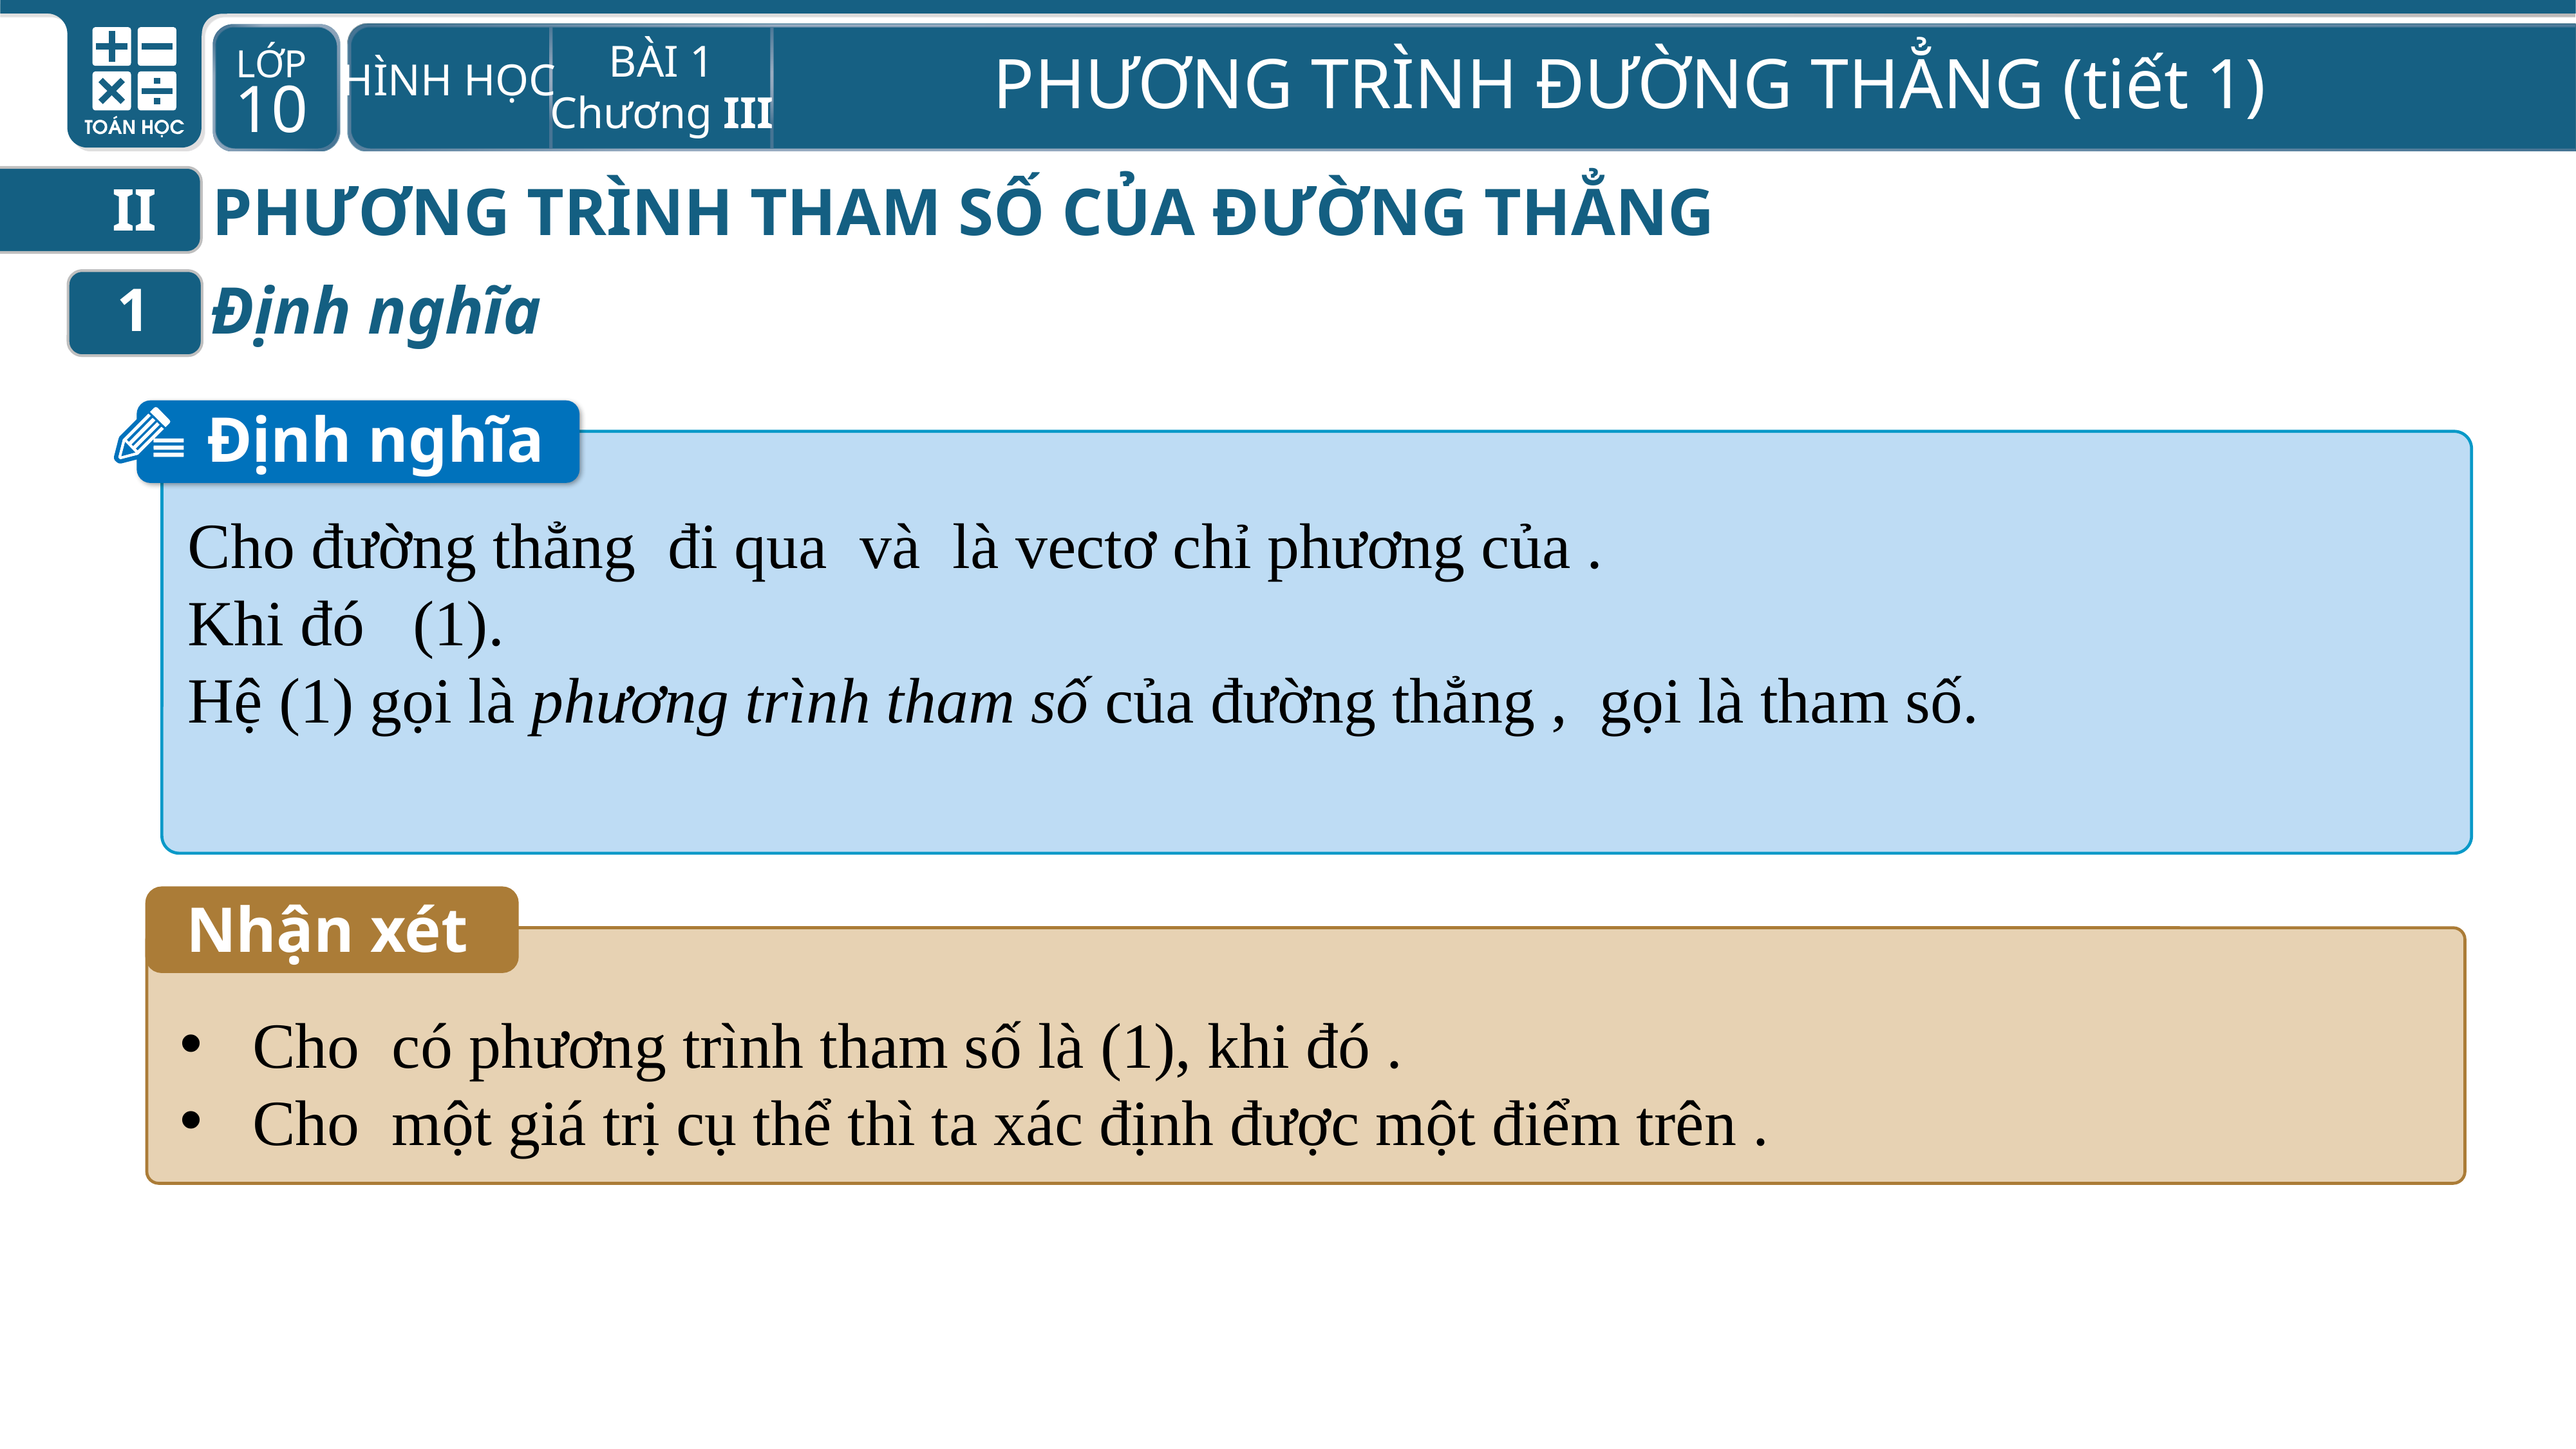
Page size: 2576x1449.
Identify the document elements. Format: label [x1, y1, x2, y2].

text_box [68, 264, 1151, 356]
text_box [146, 885, 2465, 1184]
text_box [0, 166, 2029, 254]
text_box [113, 395, 2472, 854]
